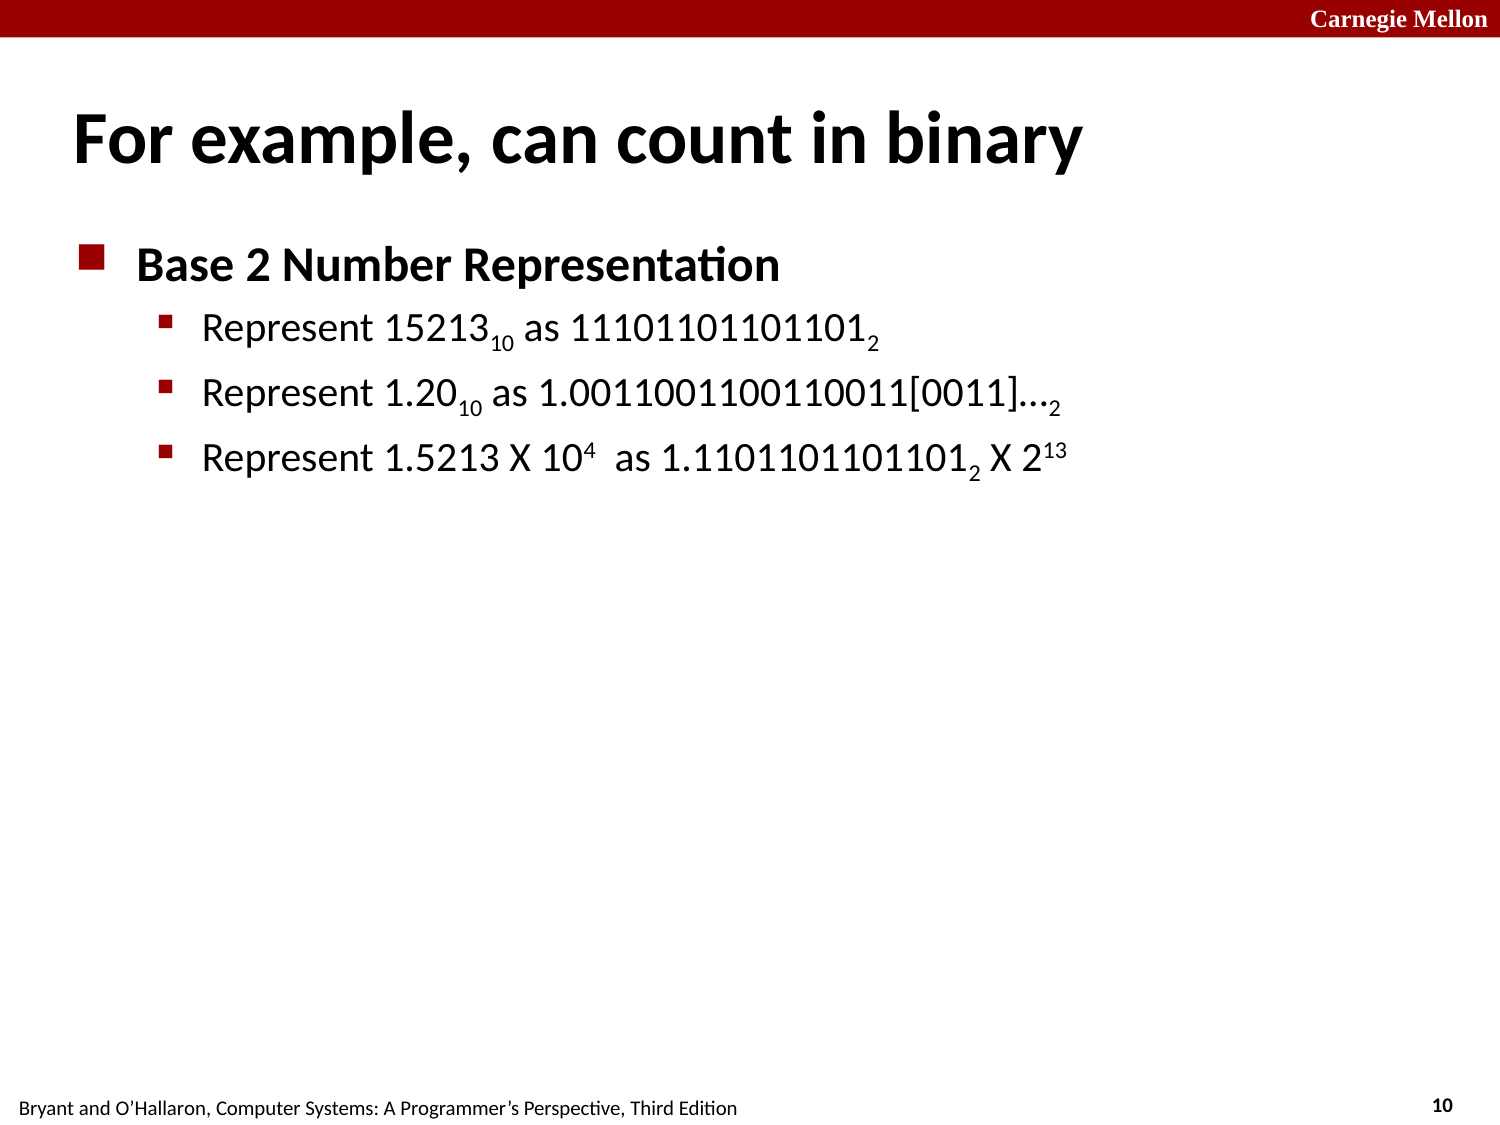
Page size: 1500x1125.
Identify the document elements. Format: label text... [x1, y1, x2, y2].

list Base 2 Number Representation Represent 1521310 as 111011011011012 Represent 1.2010 as 1.0011001100110011[0011]…2 Represent 1.5213 X 104 as 1.11011011011012 X 213 [64, 223, 1361, 1040]
title For example, can count in binary [58, 71, 1305, 197]
